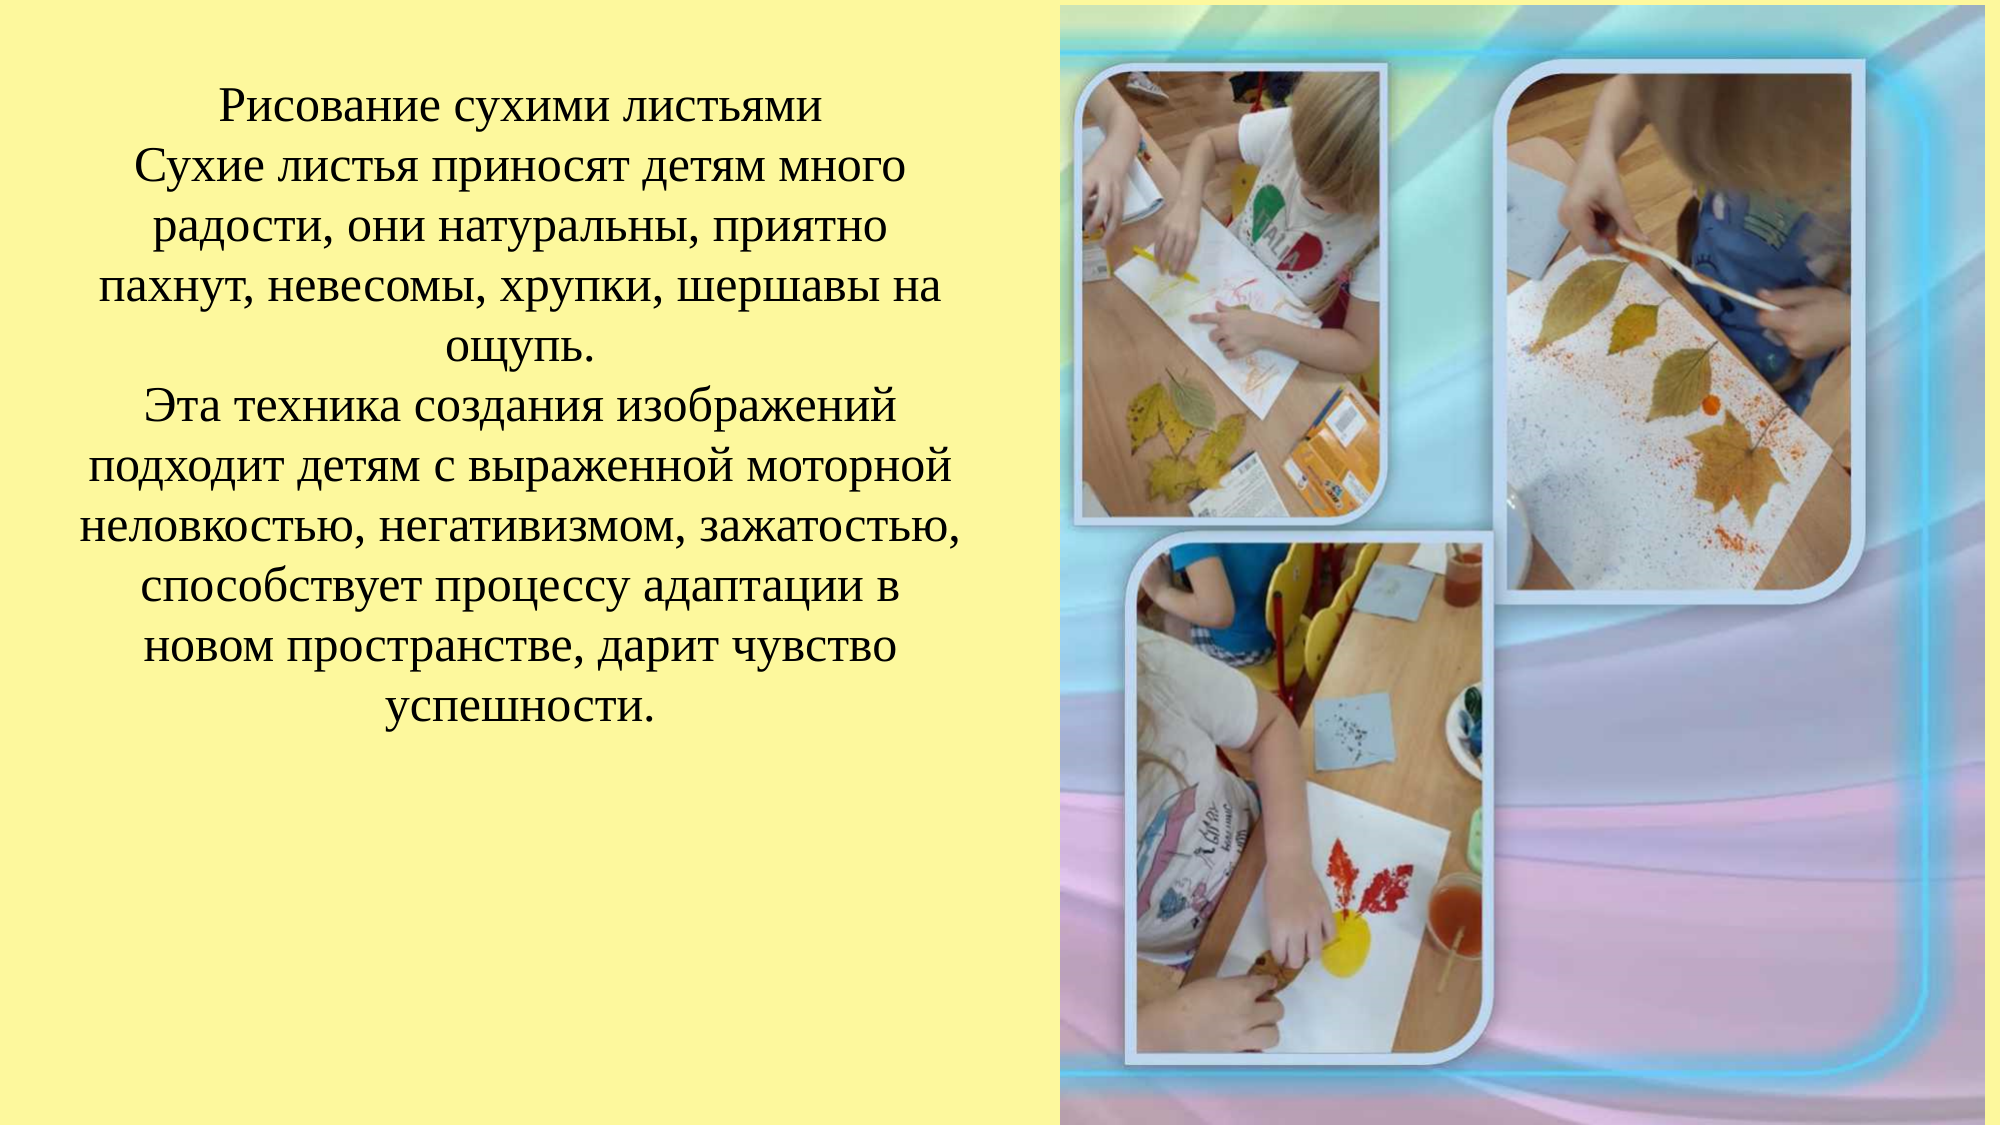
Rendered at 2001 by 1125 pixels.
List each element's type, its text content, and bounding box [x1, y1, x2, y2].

text_box Рисование сухими листьями Сухие листья приносят детям много радости, они натуральны, приятно пахнут, невесомы, хрупки, шершавы на ощупь. Эта техника создания изображений подходит детям с выраженной моторной неловкостью, негативизмом, зажатостью, способствует процессу адаптации в новом пространстве, дарит чувство успешности. [55, 63, 986, 739]
picture [1060, 5, 1985, 1125]
